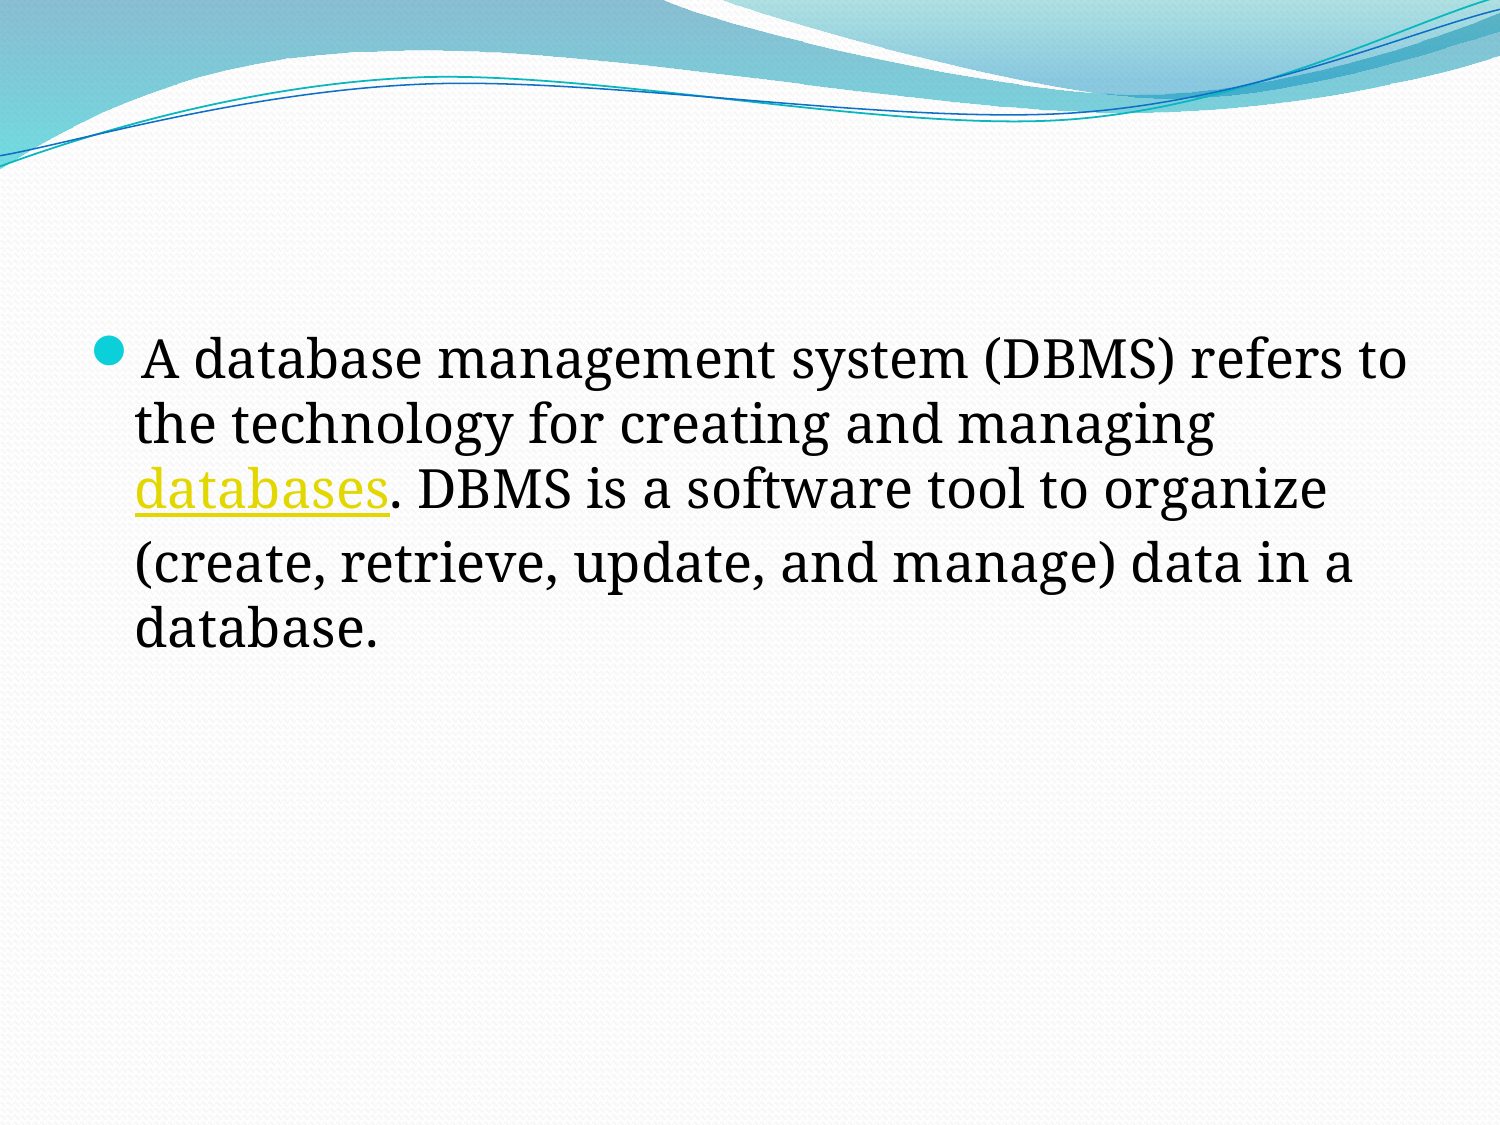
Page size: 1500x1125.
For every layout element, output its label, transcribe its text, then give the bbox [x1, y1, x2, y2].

list A database management system (DBMS) refers to the technology for creating and managing databases. DBMS is a software tool to organize (create, retrieve, update, and manage) data in a database. [75, 317, 1425, 1038]
